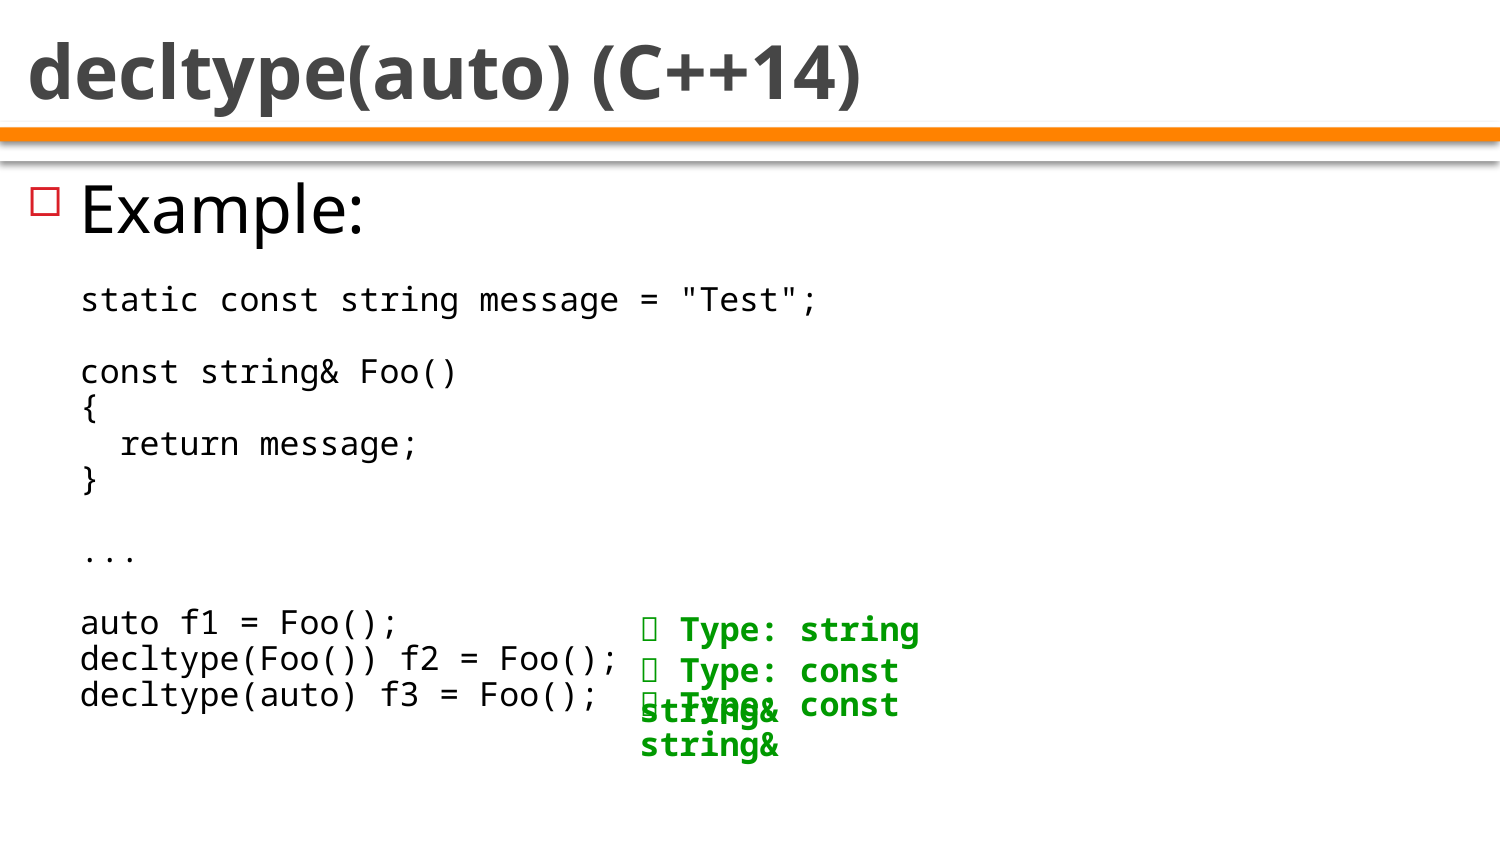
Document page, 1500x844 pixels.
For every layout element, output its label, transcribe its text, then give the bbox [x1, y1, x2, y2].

list Example: static const string message = "Test"; const string& Foo() { return message; } ... auto f1 = Foo(); decltype(Foo()) f2 = Foo(); decltype(auto) f3 = Foo(); [12, 159, 1488, 835]
text_box  Type: const string& [624, 675, 1063, 771]
title decltype(auto) (C++14) [12, 19, 1488, 122]
text_box  Type: const string& [624, 641, 1063, 675]
text_box  Type: string [624, 600, 1063, 641]
